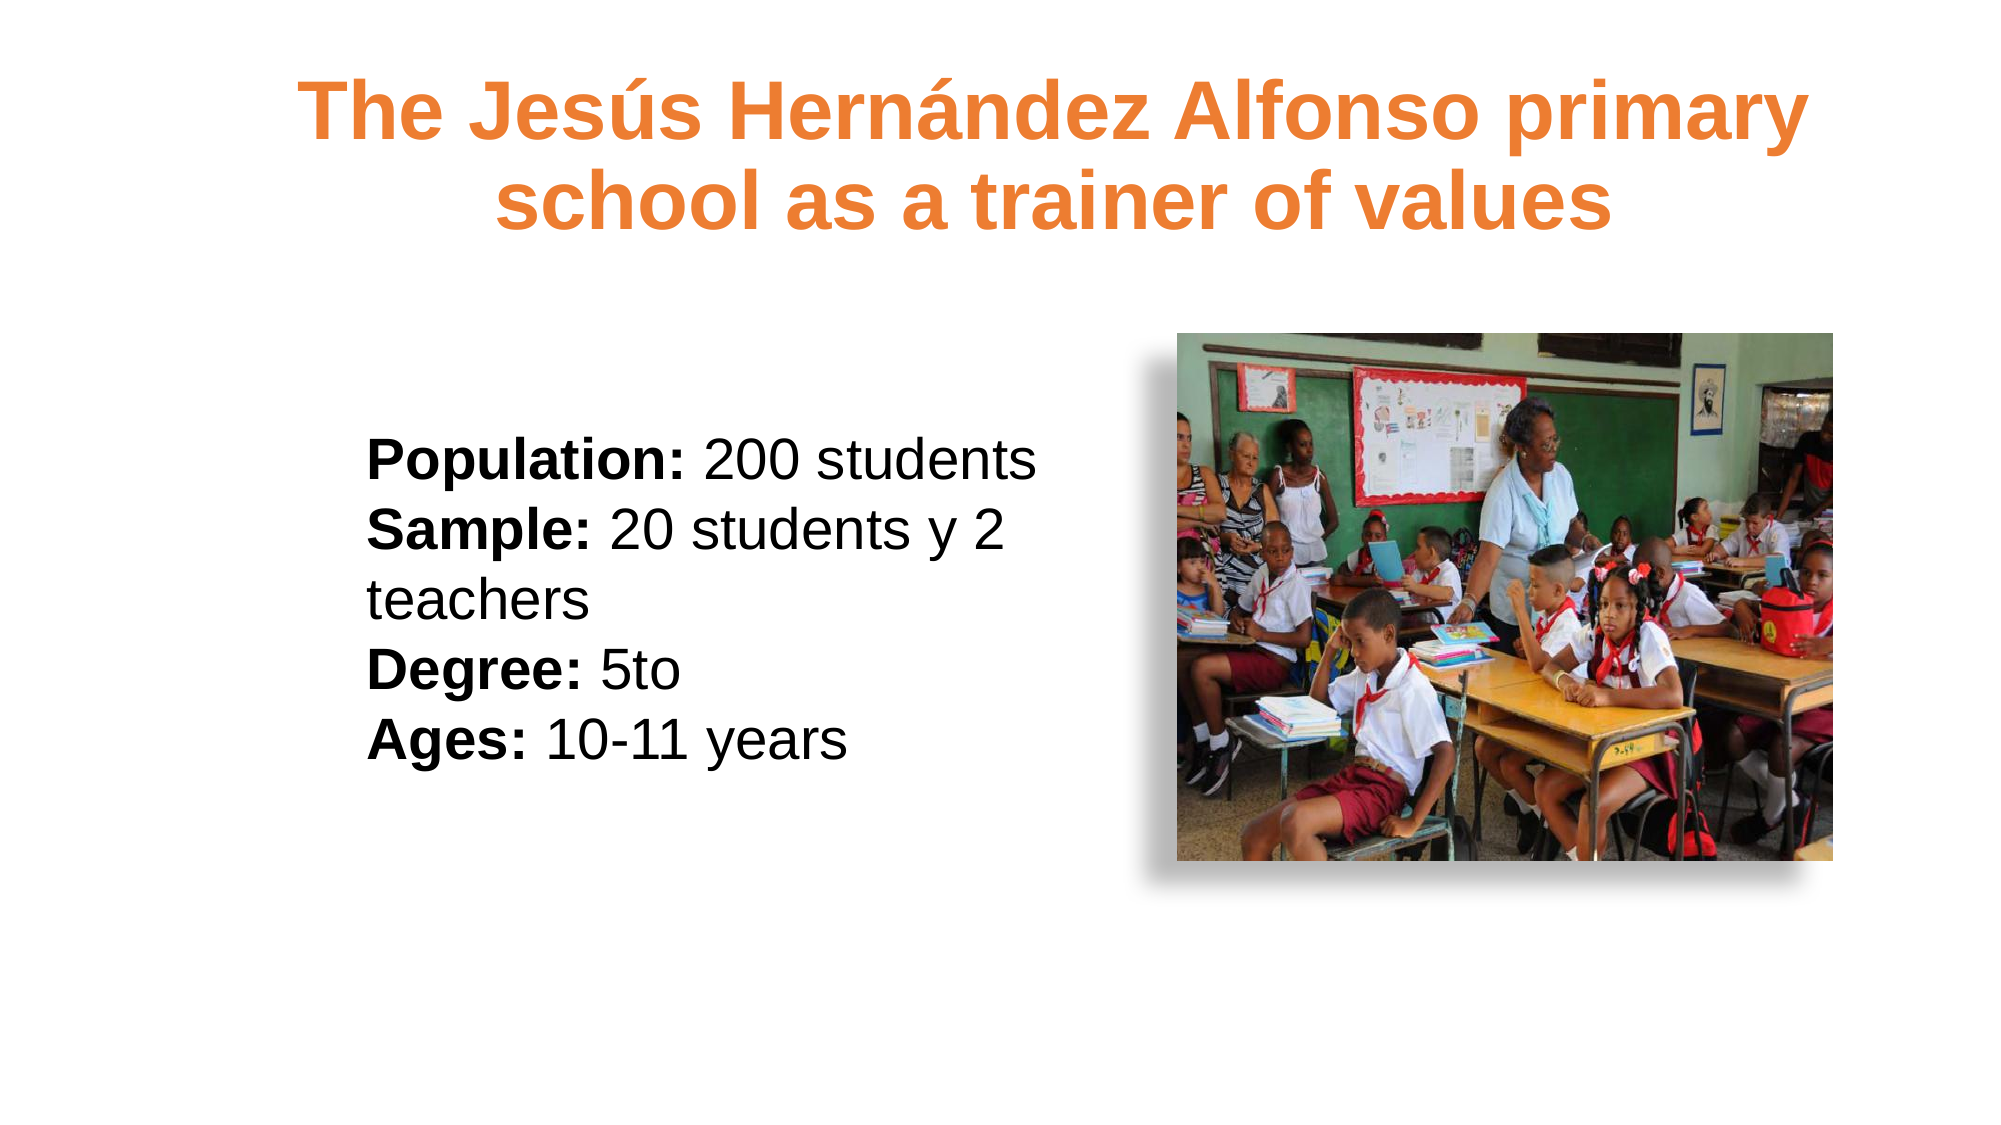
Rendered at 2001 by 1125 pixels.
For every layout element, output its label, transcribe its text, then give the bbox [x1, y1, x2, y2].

picture [1177, 333, 1833, 861]
text_box Population: 200 students Sample: 20 students y 2 teachers Degree: 5to Ages: 10-11 years [352, 414, 1127, 779]
title The Jesús Hernández Alfonso primary school as a trainer of values [225, 52, 1884, 263]
